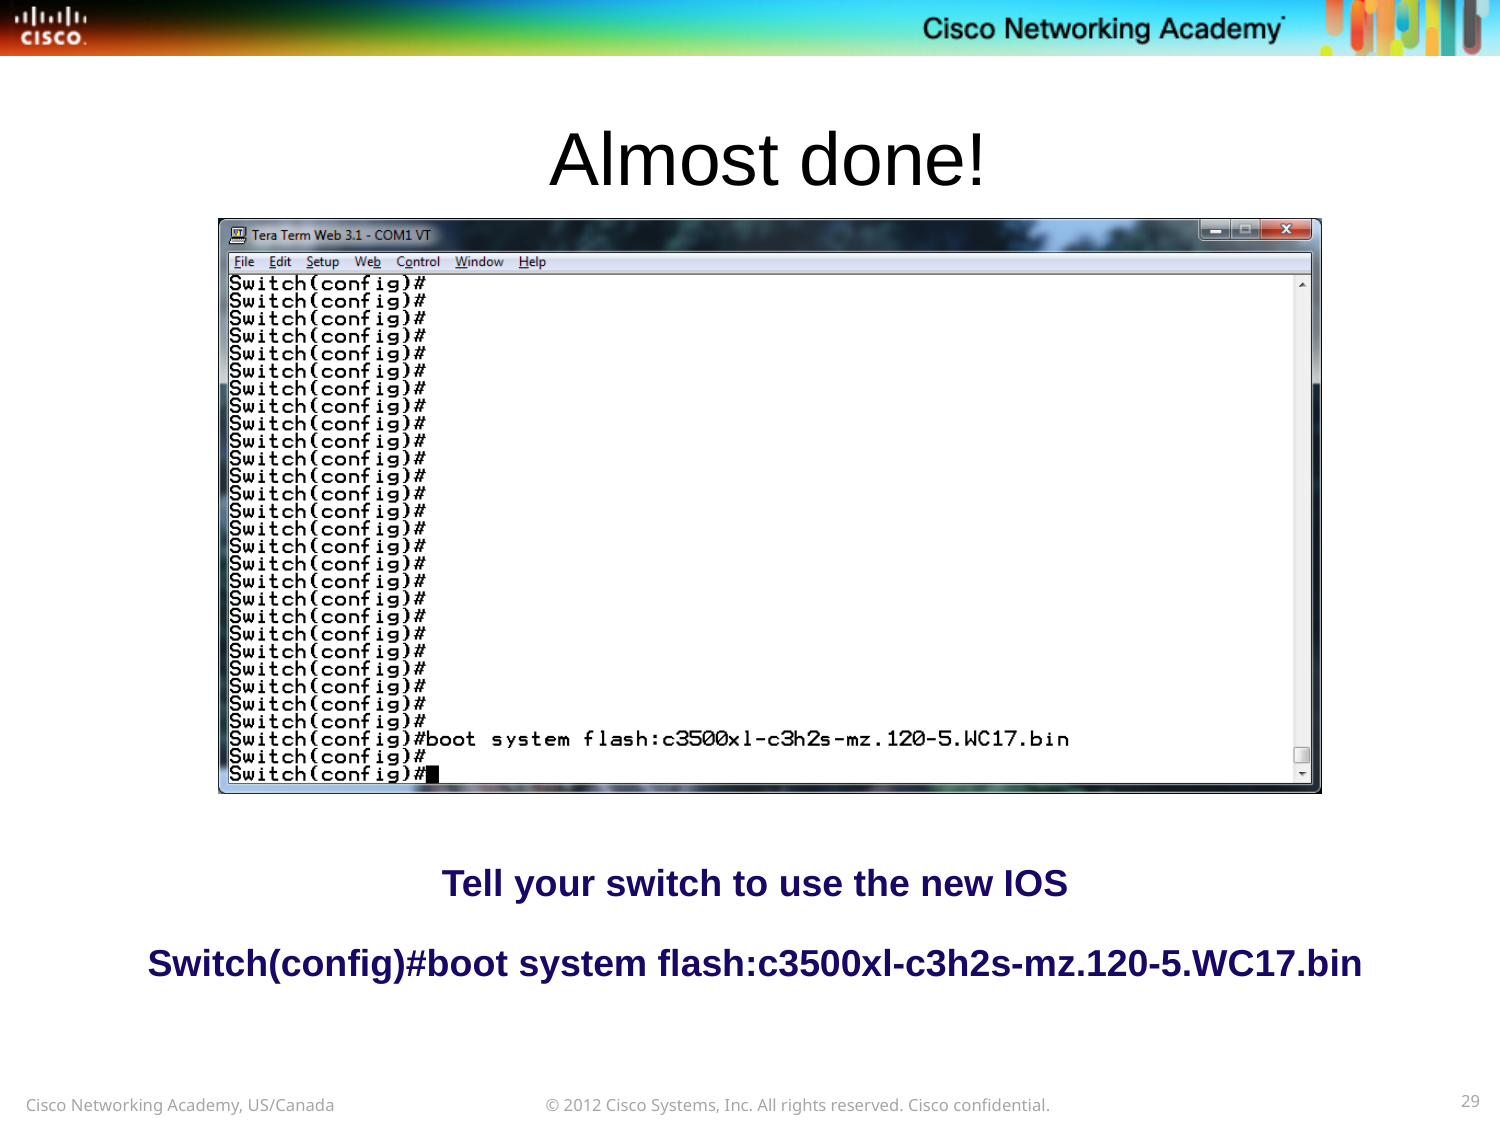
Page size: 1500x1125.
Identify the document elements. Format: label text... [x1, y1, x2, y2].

picture [0, 0, 1500, 56]
picture [218, 218, 1323, 794]
title Almost done! [37, 70, 1500, 209]
text_box Tell your switch to use the new IOS Switch(config)#boot system flash:c3500xl-c3h2s-mz.120-5.WC17.bin [37, 856, 1474, 993]
